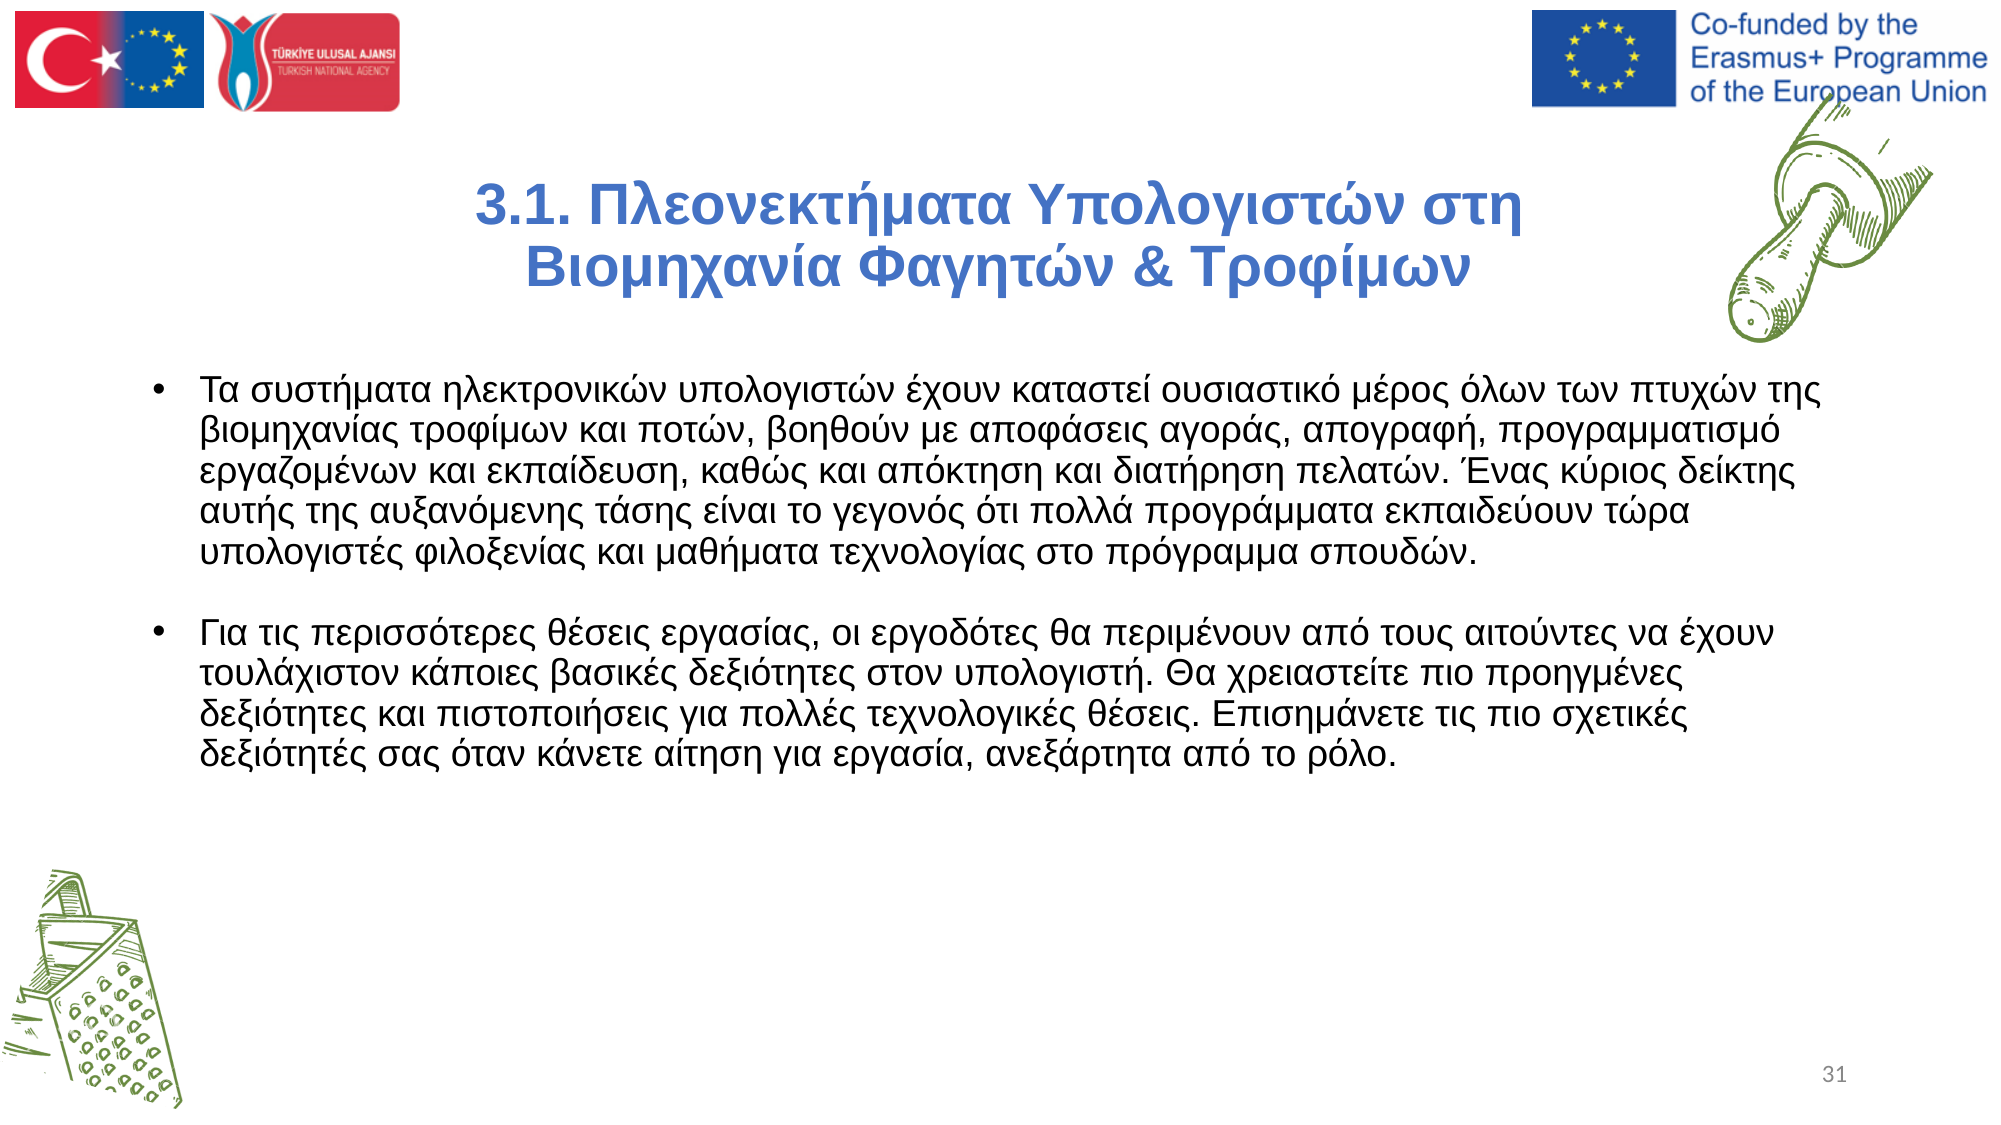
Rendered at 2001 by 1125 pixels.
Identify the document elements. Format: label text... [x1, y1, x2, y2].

picture [208, 8, 406, 75]
picture [15, 11, 204, 75]
title 3.1. Πλεονεκτήματα Υπολογιστών στη Βιομηχανία Φαγητών & Τροφίμων [0, 75, 2000, 310]
picture [1532, 10, 2000, 75]
list Τα συστήματα ηλεκτρονικών υπολογιστών έχουν καταστεί ουσιαστικό μέρος όλων των πτυχών της βιομηχανίας τροφίμων και ποτών, βοηθούν με αποφάσεις αγοράς, απογραφή, προγραμματισμό εργαζομένων και εκπαίδευση, καθώς και απόκτηση και διατήρηση πελατών. Ένας κύριος δείκτης αυτής της αυξανόμενης τάσης είναι το γεγονός ότι πολλά προγράμματα εκπαιδεύουν τώρα υπολογιστές φιλοξενίας και μαθήματα τεχνολογίας στο πρόγραμμα σπουδών. Για τις περισσότερες θέσεις εργασίας, οι εργοδότες θα περιμένουν από τους αιτούντες να έχουν τουλάχιστον κάποιες βασικές δεξιότητες στον υπολογιστή. Θα χρειαστείτε πιο προηγμένες δεξιότητες και πιστοποιήσεις για πολλές τεχνολογικές θέσεις. Επισημάνετε τις πιο σχετικές δεξιότητές σας όταν κάνετε αίτηση για εργασία, ανεξάρτητα από το ρόλο. [137, 362, 1863, 1014]
slide_number ‹#› [1412, 1042, 1863, 1103]
picture [1695, 310, 1919, 381]
picture [0, 825, 265, 1125]
